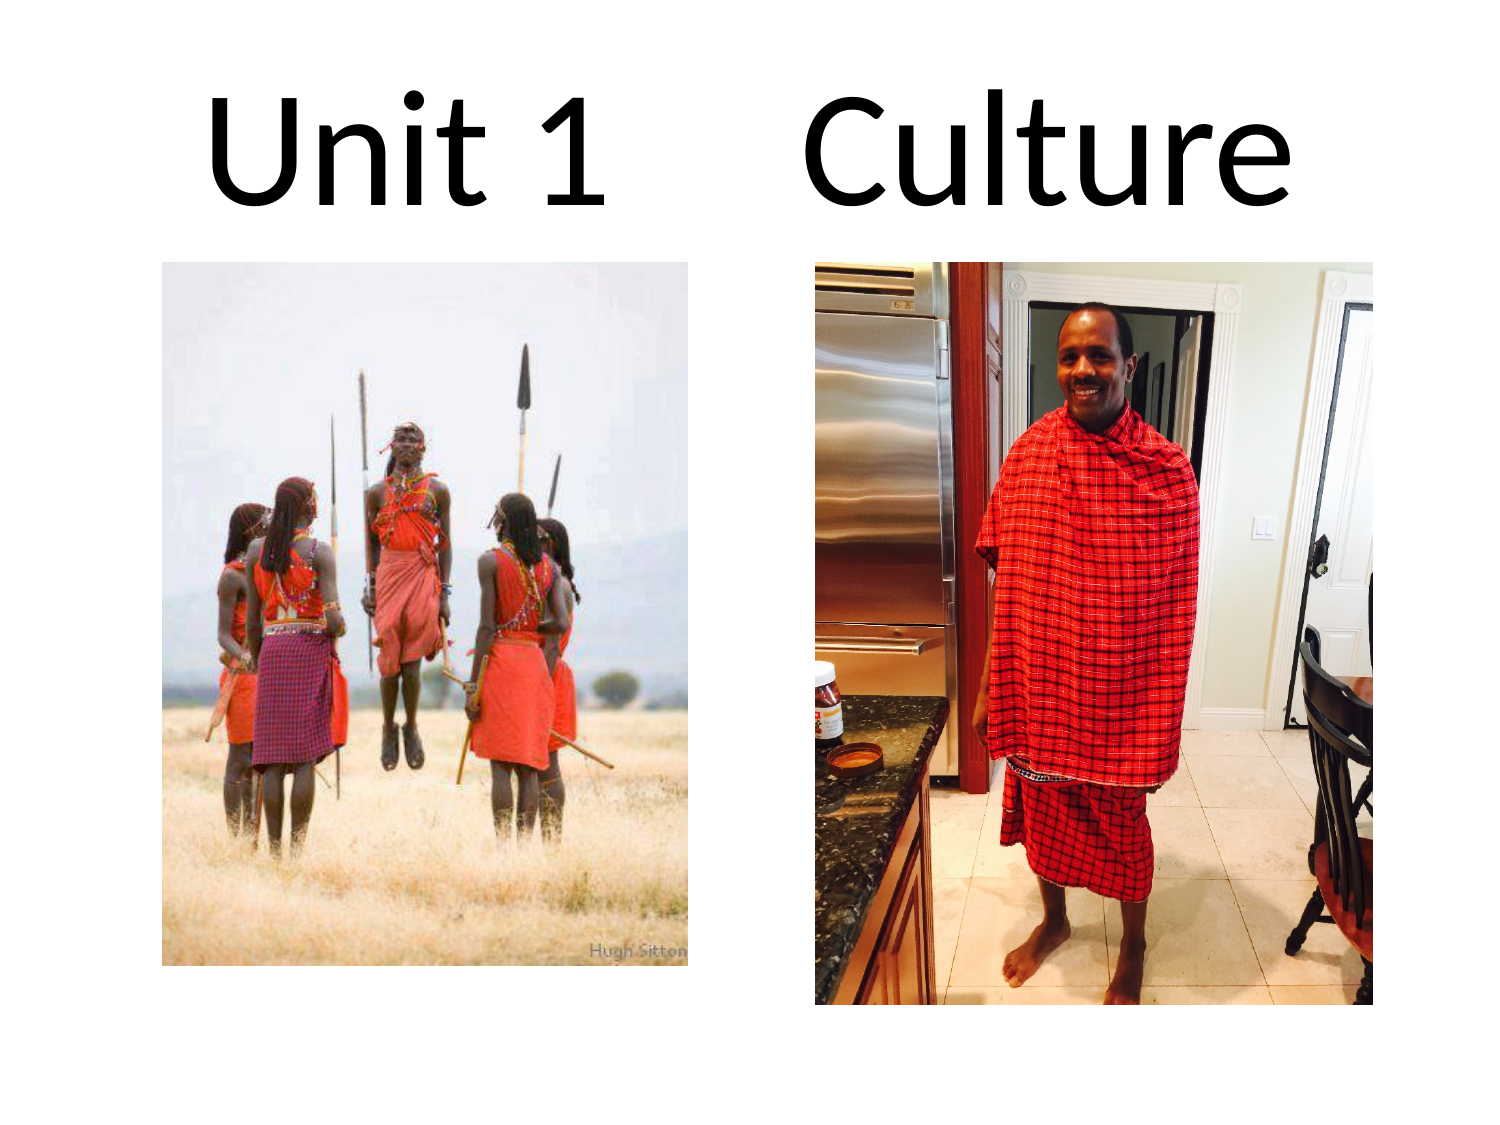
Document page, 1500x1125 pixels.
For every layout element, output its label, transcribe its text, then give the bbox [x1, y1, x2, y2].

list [815, 262, 1373, 1006]
picture [162, 262, 688, 966]
title Unit 1 Culture [74, 44, 1426, 233]
